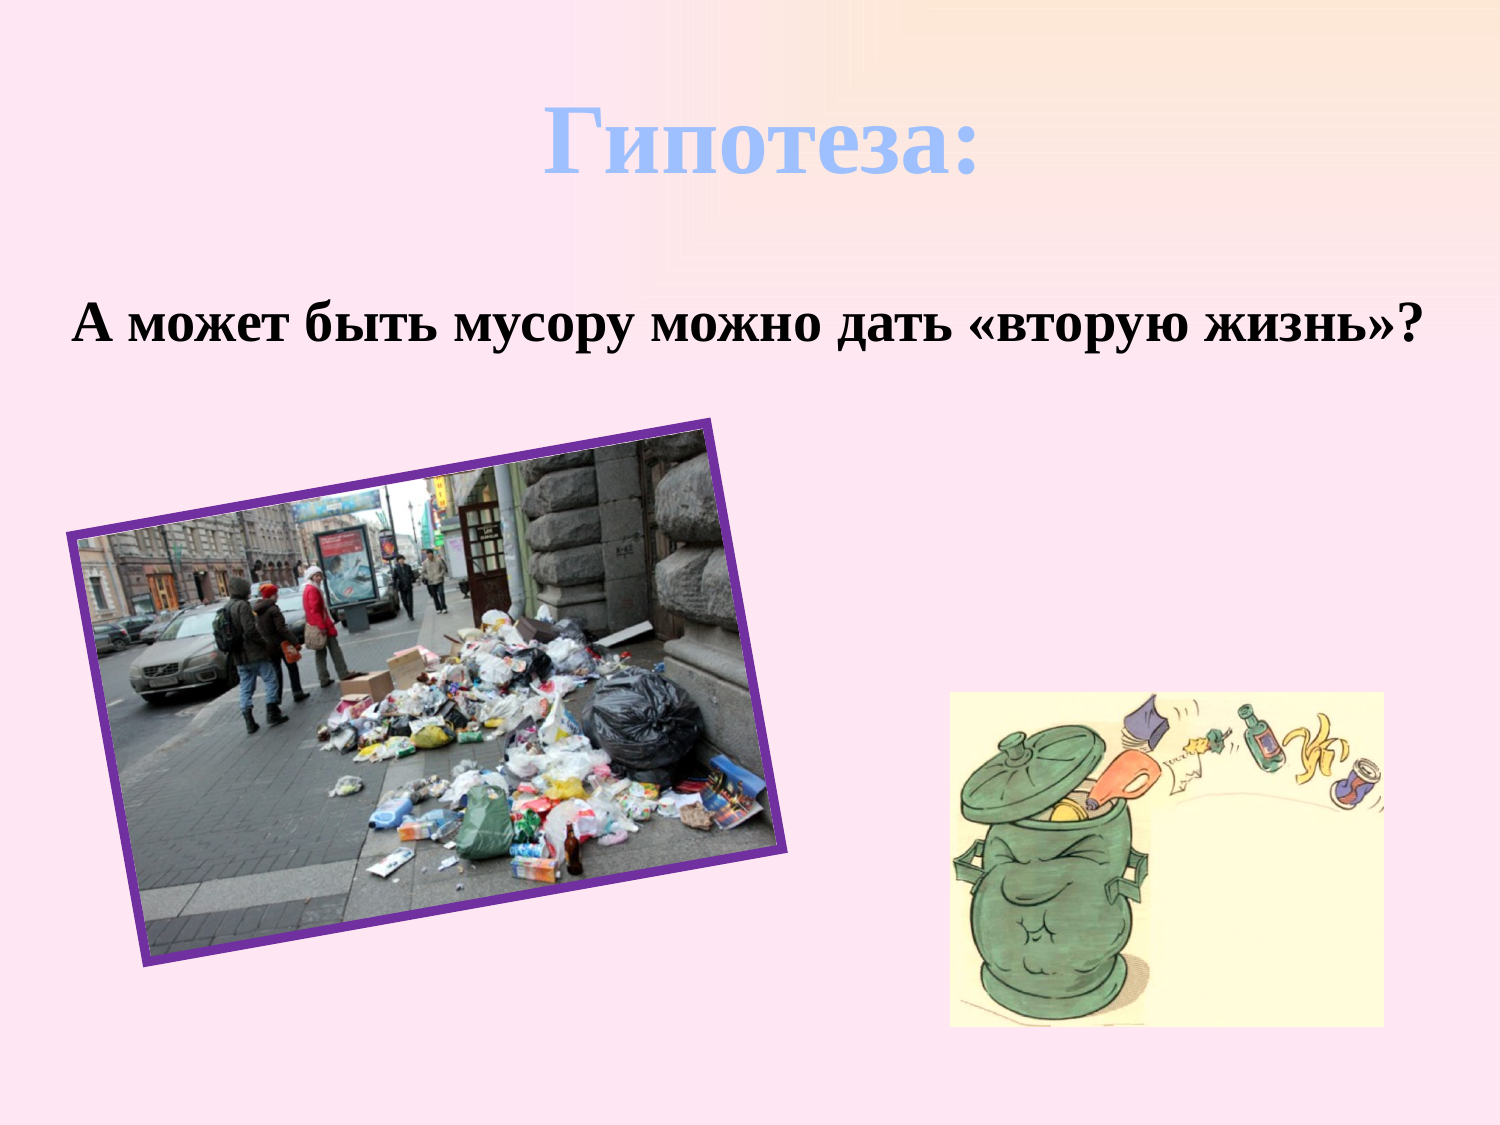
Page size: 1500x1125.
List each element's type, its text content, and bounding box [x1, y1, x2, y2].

text_box Гипотеза: [528, 66, 1000, 202]
picture [78, 430, 776, 956]
picture [950, 692, 1384, 1028]
list А может быть мусору можно дать «вторую жизнь»? [41, 267, 1449, 402]
